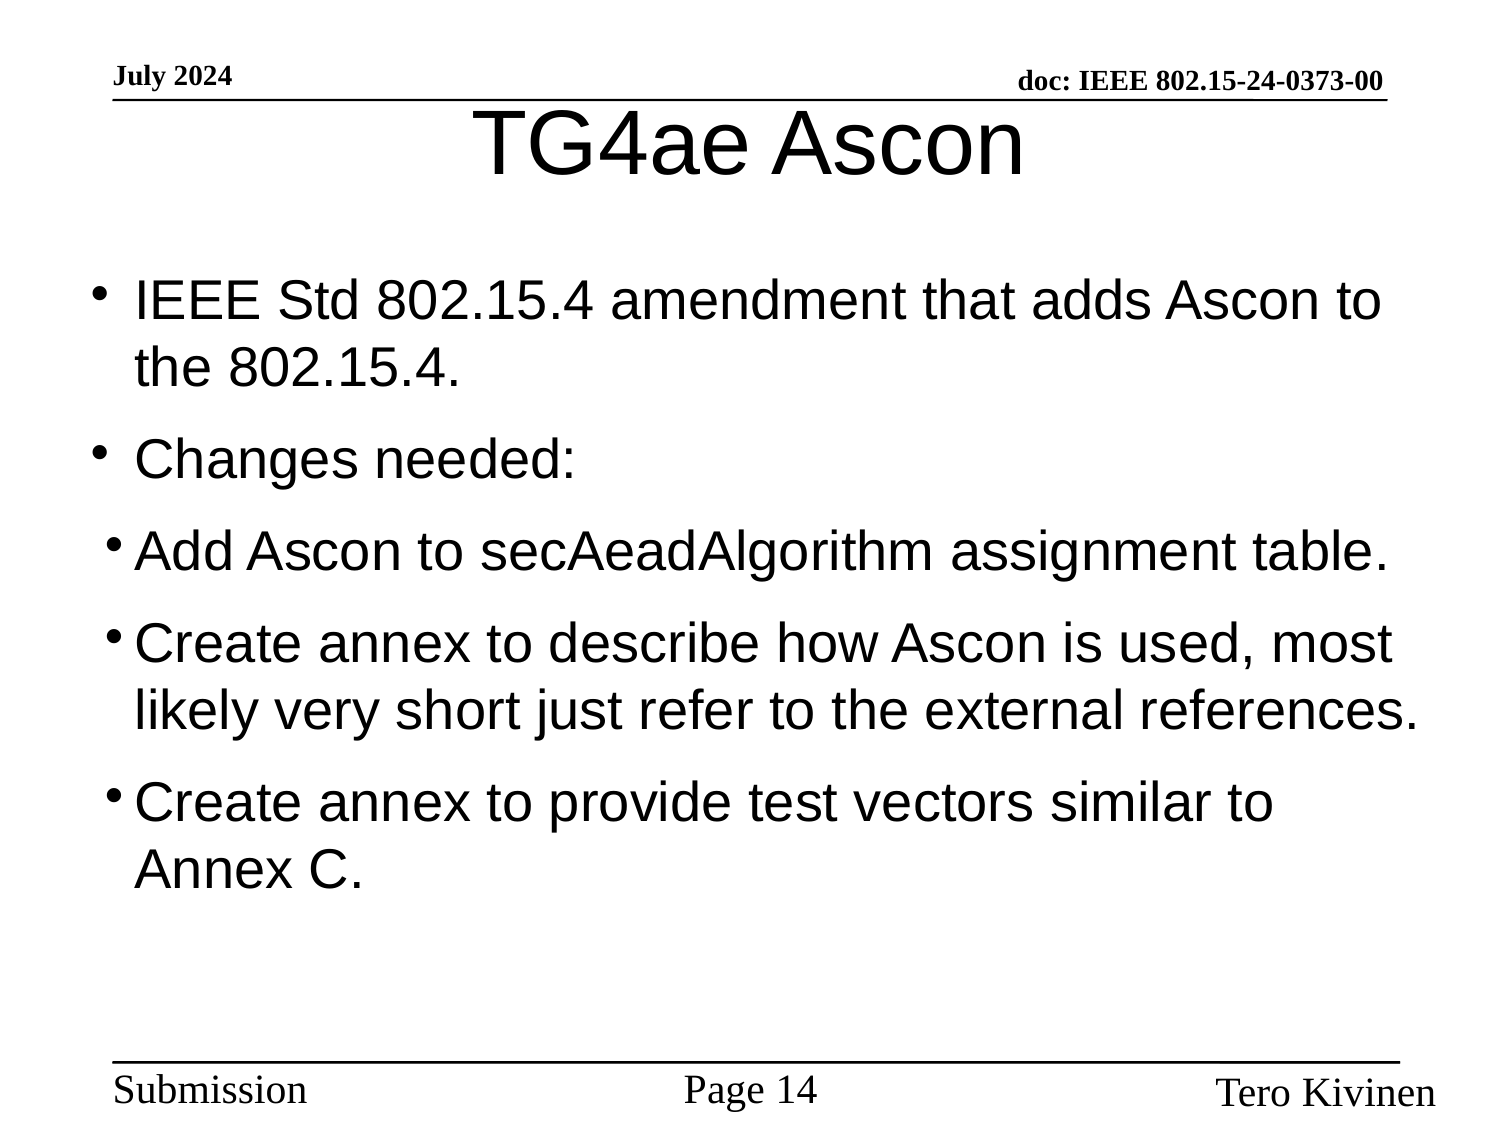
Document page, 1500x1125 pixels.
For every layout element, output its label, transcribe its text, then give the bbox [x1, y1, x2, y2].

text_box IEEE Std 802.15.4 amendment that adds Ascon to the 802.15.4. Changes needed: Add Ascon to secAeadAlgorithm assignment table. Create annex to describe how Ascon is used, most likely very short just refer to the external references. Create annex to provide test vectors similar to Annex C. [75, 263, 1424, 914]
text_box TG4ae Ascon [74, 44, 1424, 232]
